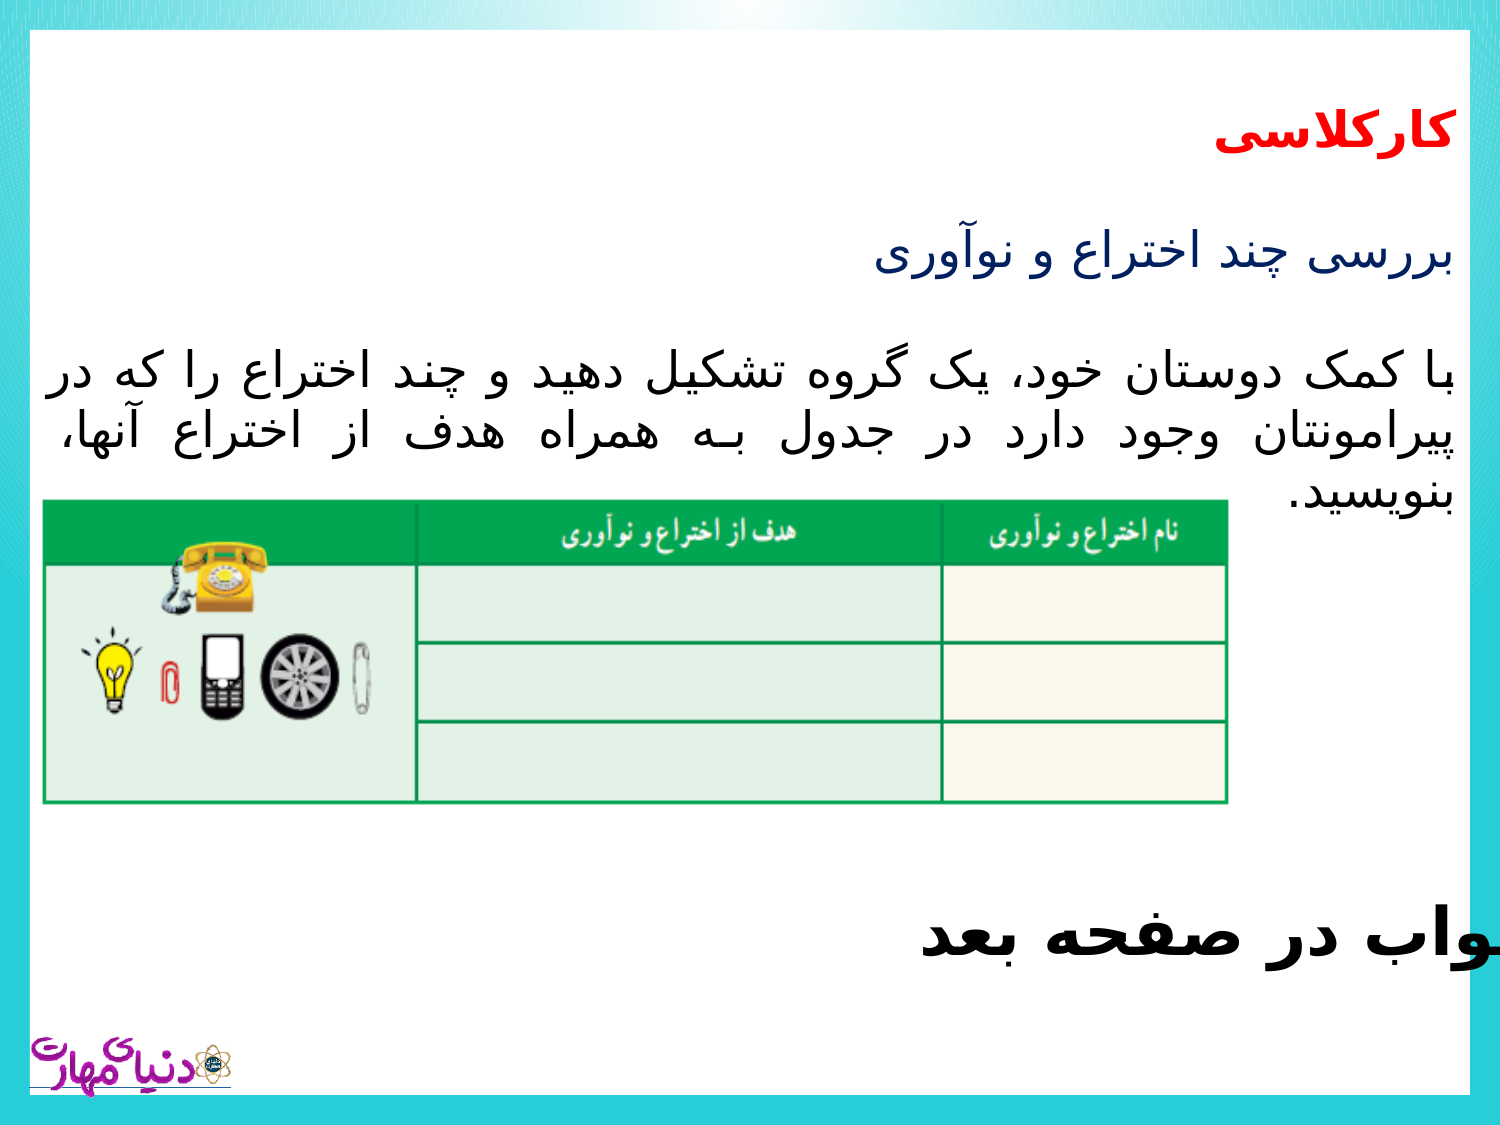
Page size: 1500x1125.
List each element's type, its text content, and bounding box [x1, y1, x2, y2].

picture [38, 491, 1232, 812]
text_box جواب در صفحه بعد [904, 881, 1500, 977]
picture [29, 1034, 231, 1098]
text_box کارکلاسی بررسی چند اختراع و نوآوری با کمک دوستان خود، یک گروه تشکیل دهید و چند اختراع را که در پیرامونتان وجود دارد در جدول به همراه هدف از اختراع آنها، بنویسید. [29, 89, 1472, 525]
